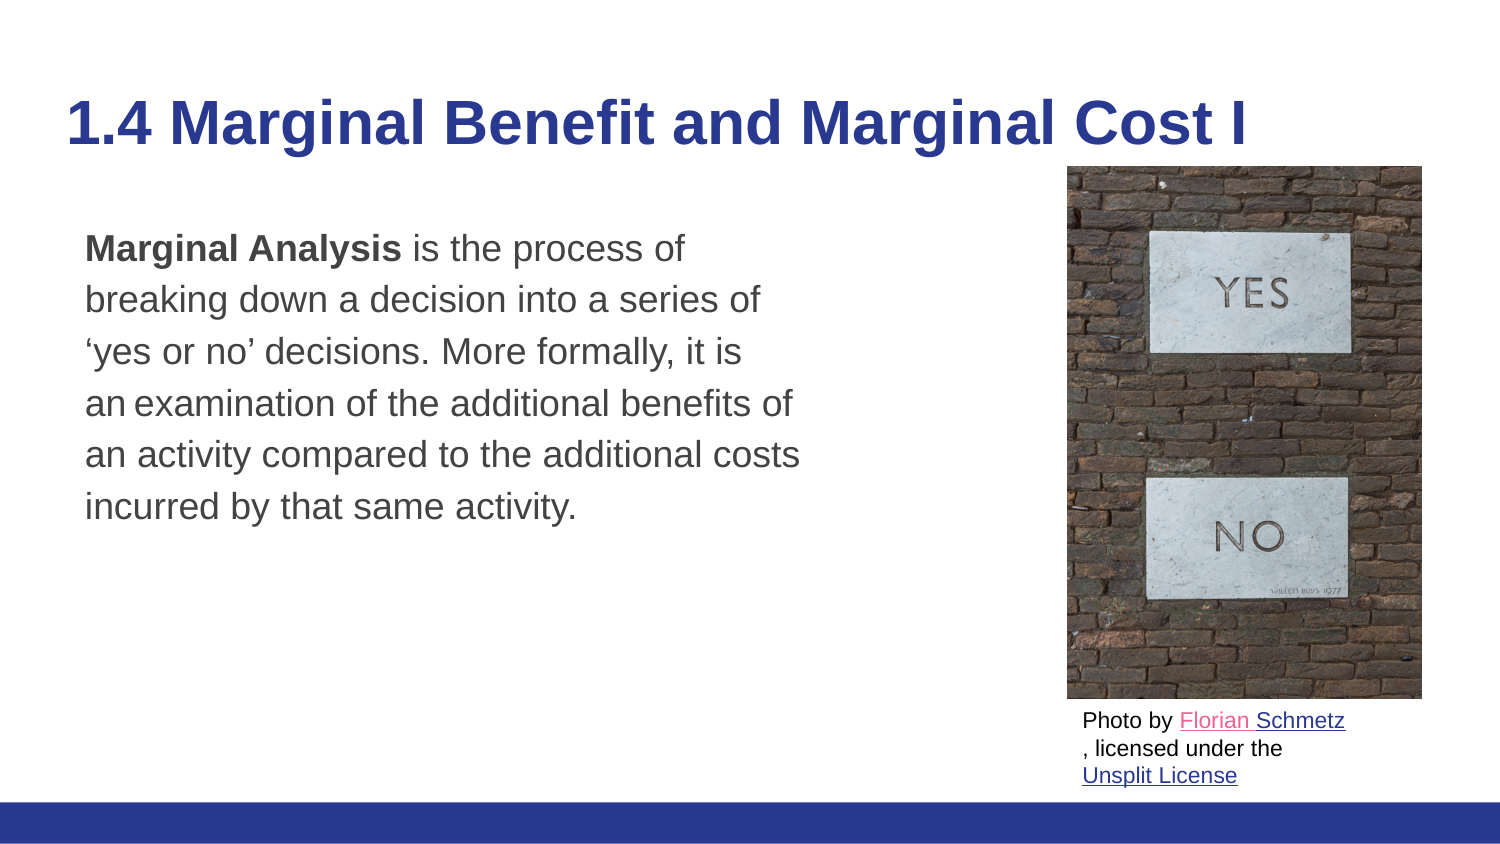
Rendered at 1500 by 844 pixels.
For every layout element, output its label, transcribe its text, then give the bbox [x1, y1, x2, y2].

picture [1067, 166, 1422, 699]
text_box Photo by Florian Schmetz, licensed under the Unsplit License [1067, 707, 1422, 796]
title 1.4 Marginal Benefit and Marginal Cost I [51, 67, 1449, 167]
list Marginal Analysis is the process of breaking down a decision into a series of ‘yes or no’ decisions. More formally, it is an examination of the additional benefits of an activity compared to the additional costs incurred by that same activity. [51, 201, 844, 750]
